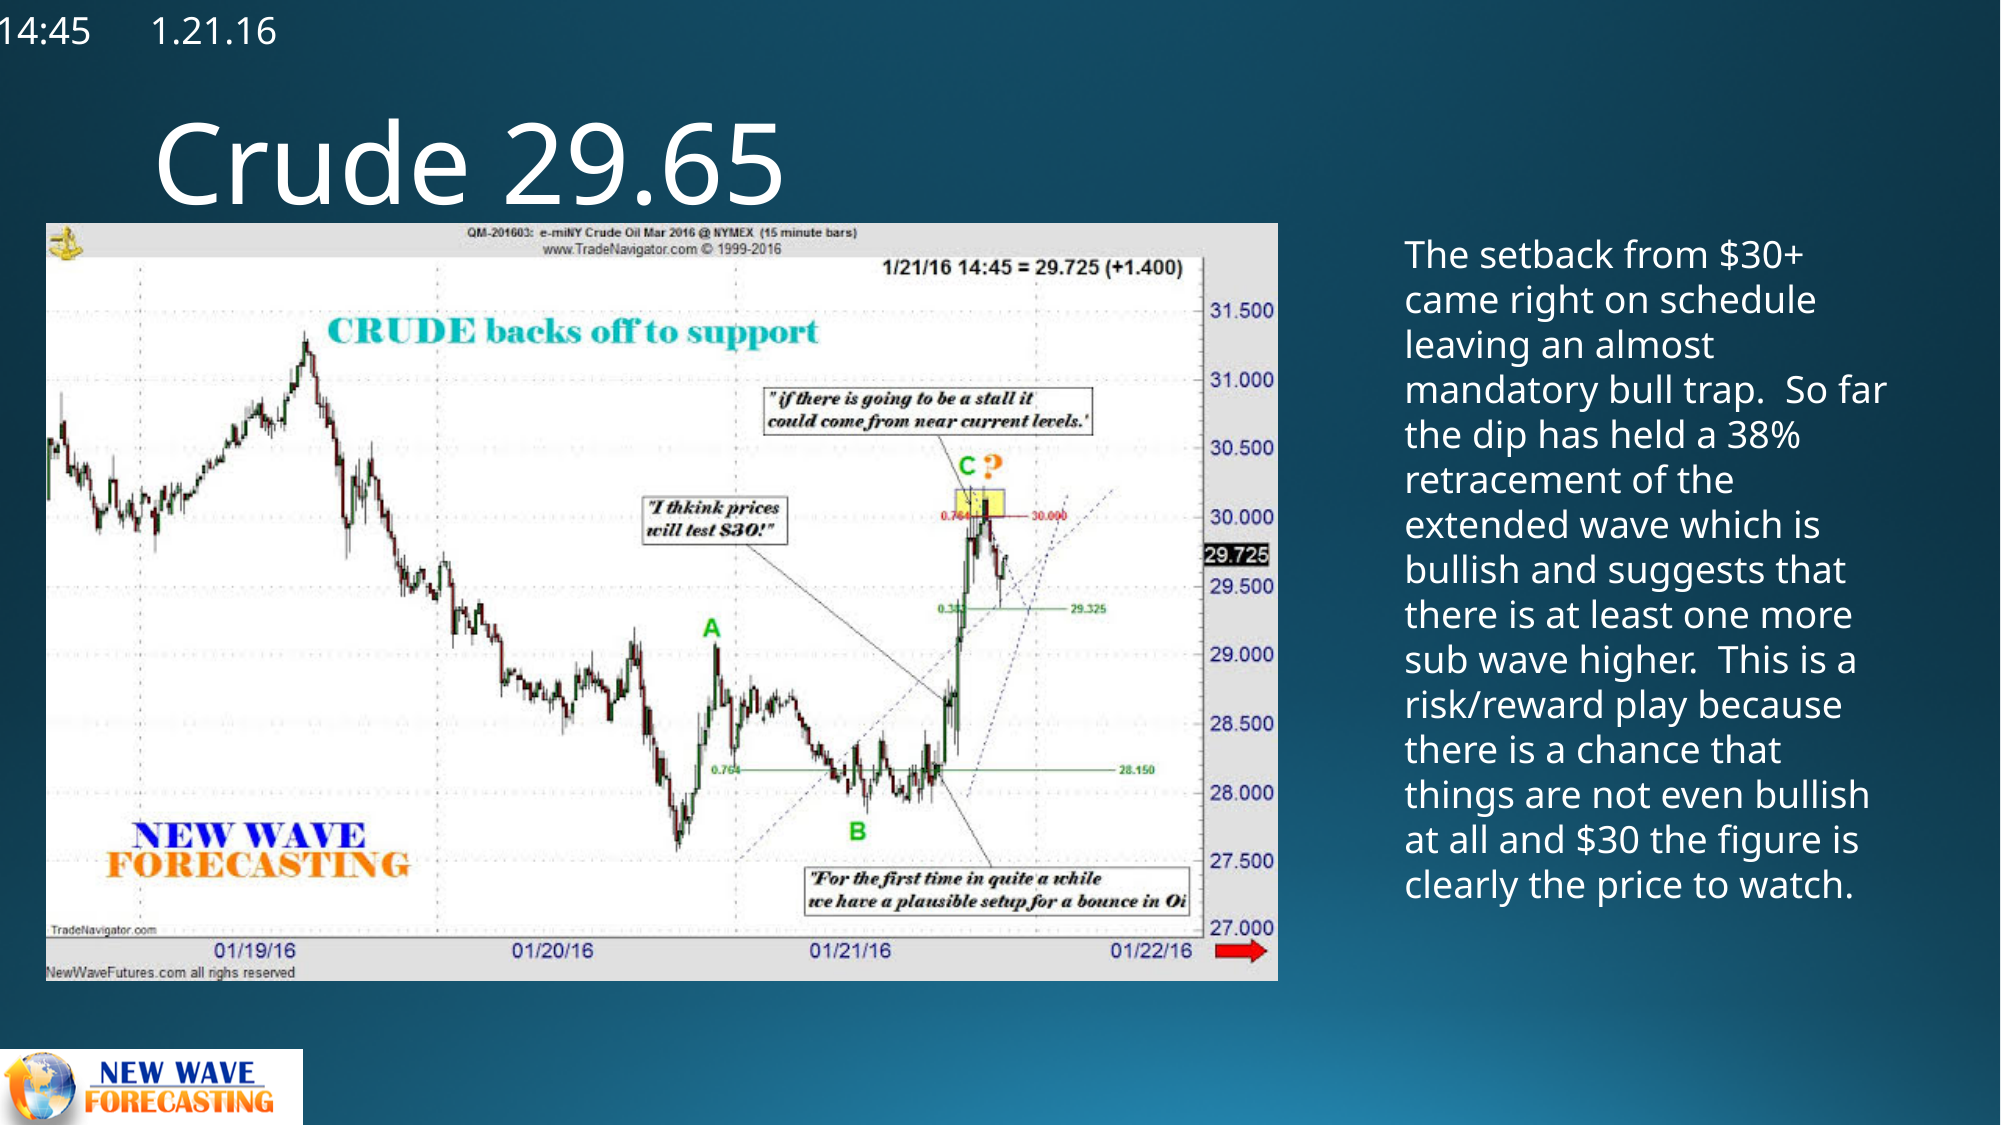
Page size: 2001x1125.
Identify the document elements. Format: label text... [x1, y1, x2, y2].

text_box 14:45 1.21.16 [0, 0, 293, 59]
text_box The setback from $30+ came right on schedule leaving an almost mandatory bull trap. So far the dip has held a 38% retracement of the extended wave which is bullish and suggests that there is at least one more sub wave higher. This is a risk/reward play because there is a chance that things are not even bullish at all and $30 the figure is clearly the price to watch. [1389, 223, 1912, 914]
title Crude 29.65 [137, 59, 1863, 278]
picture [0, 0, 2001, 1125]
